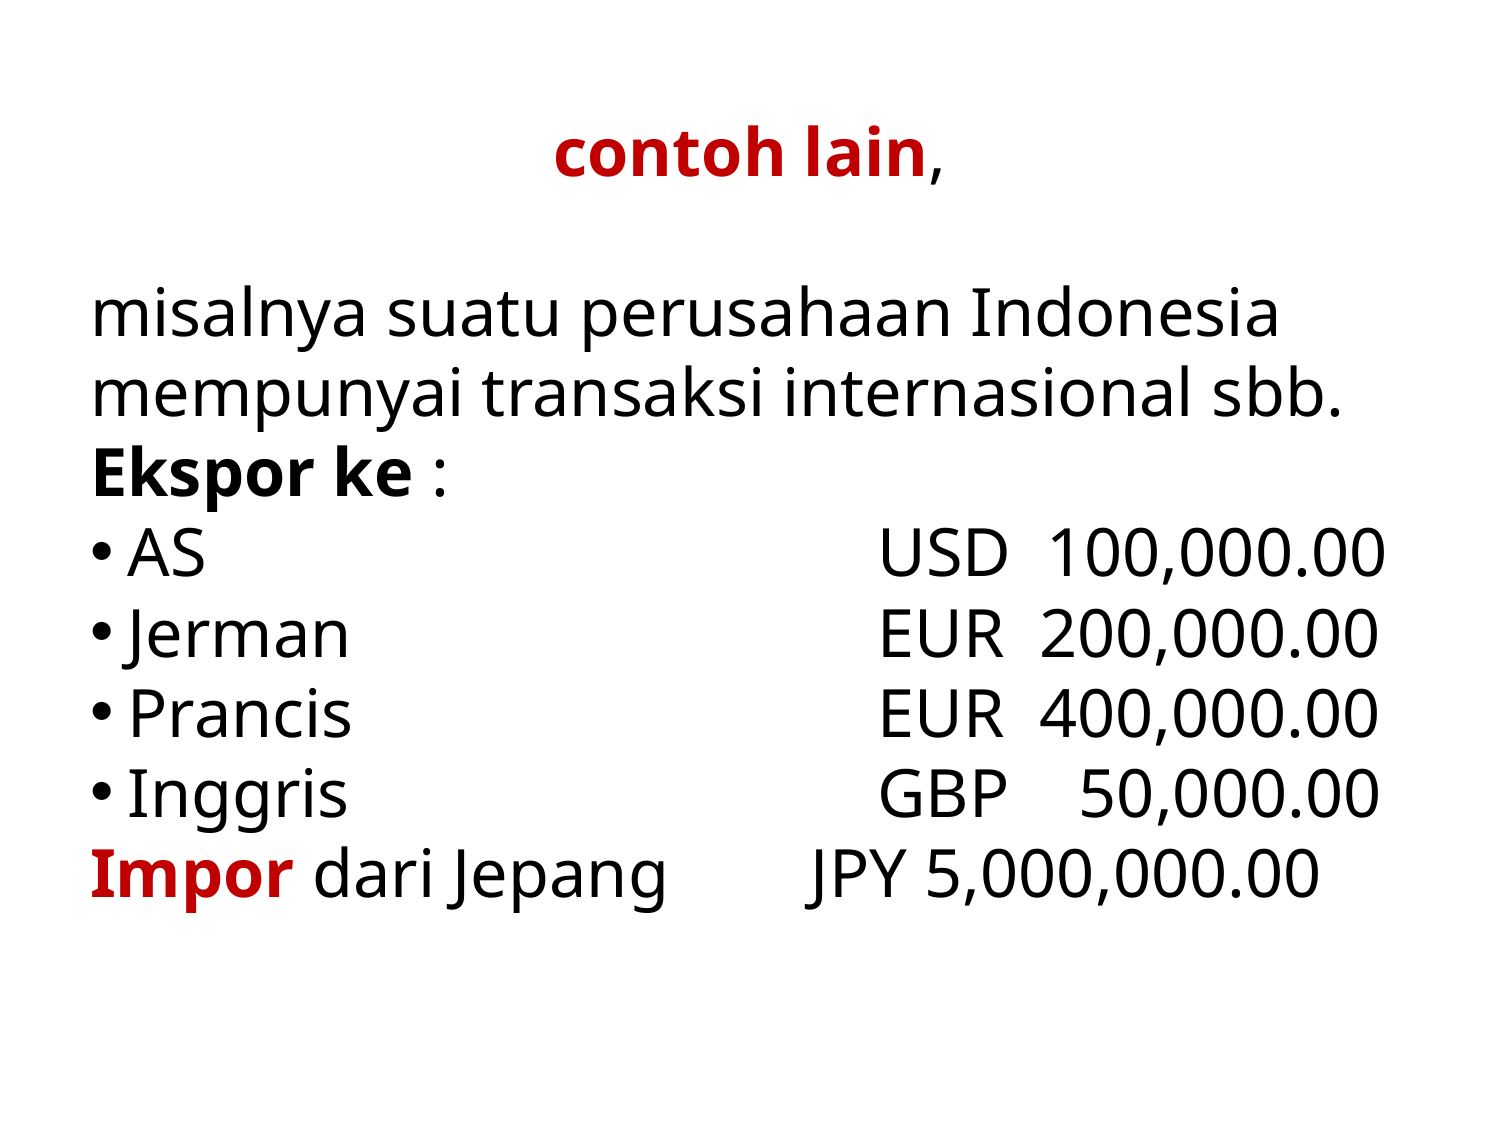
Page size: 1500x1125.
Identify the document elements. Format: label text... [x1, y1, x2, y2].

title contoh lain, [75, 66, 1425, 233]
list misalnya suatu perusahaan Indonesia mempunyai transaksi internasional sbb. Ekspor ke : AS USD 100,000.00 Jerman EUR 200,000.00 Prancis EUR 400,000.00 Inggris GBP 50,000.00 Impor dari Jepang JPY 5,000,000.00 [75, 262, 1425, 1005]
